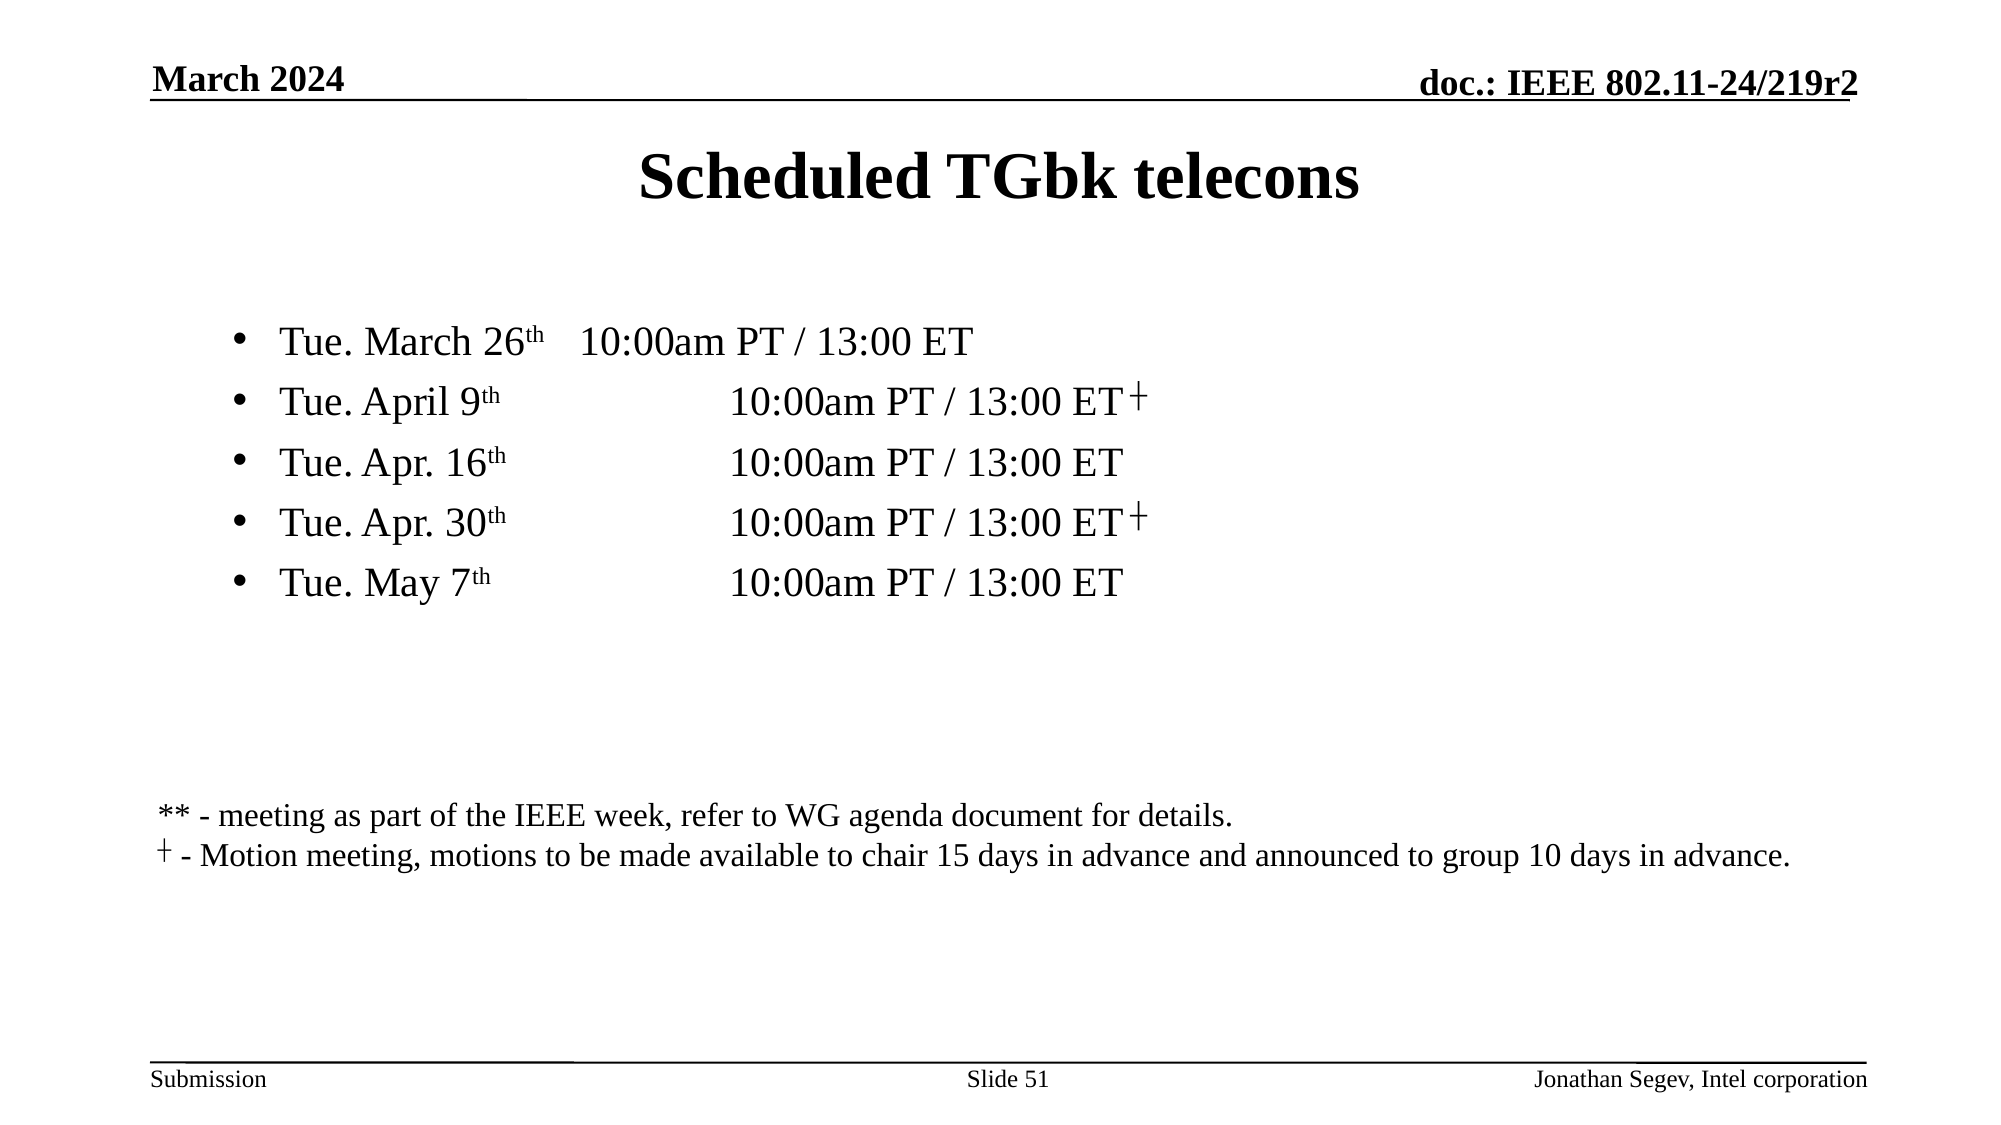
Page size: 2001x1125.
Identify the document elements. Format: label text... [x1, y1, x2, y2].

text_box ** - meeting as part of the IEEE week, refer to WG agenda document for details. ┼ - Motion meeting, motions to be made available to chair 15 days in advance and announced to group 10 days in advance. [142, 785, 1897, 881]
slide_number Slide 51 [950, 1061, 1067, 1123]
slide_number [152, 54, 563, 100]
footer Jonathan Segev, Intel corporation [1171, 1061, 1869, 1093]
title Scheduled TGbk telecons [149, 112, 1850, 232]
text_box Tue. March 26th 10:00am PT / 13:00 ET Tue. April 9th 10:00am PT / 13:00 ET ┼ Tue. Apr. 16th 10:00am PT / 13:00 ET Tue. Apr. 30th 10:00am PT / 13:00 ET ┼ Tue. May 7th 10:00am PT / 13:00 ET [142, 305, 1815, 752]
